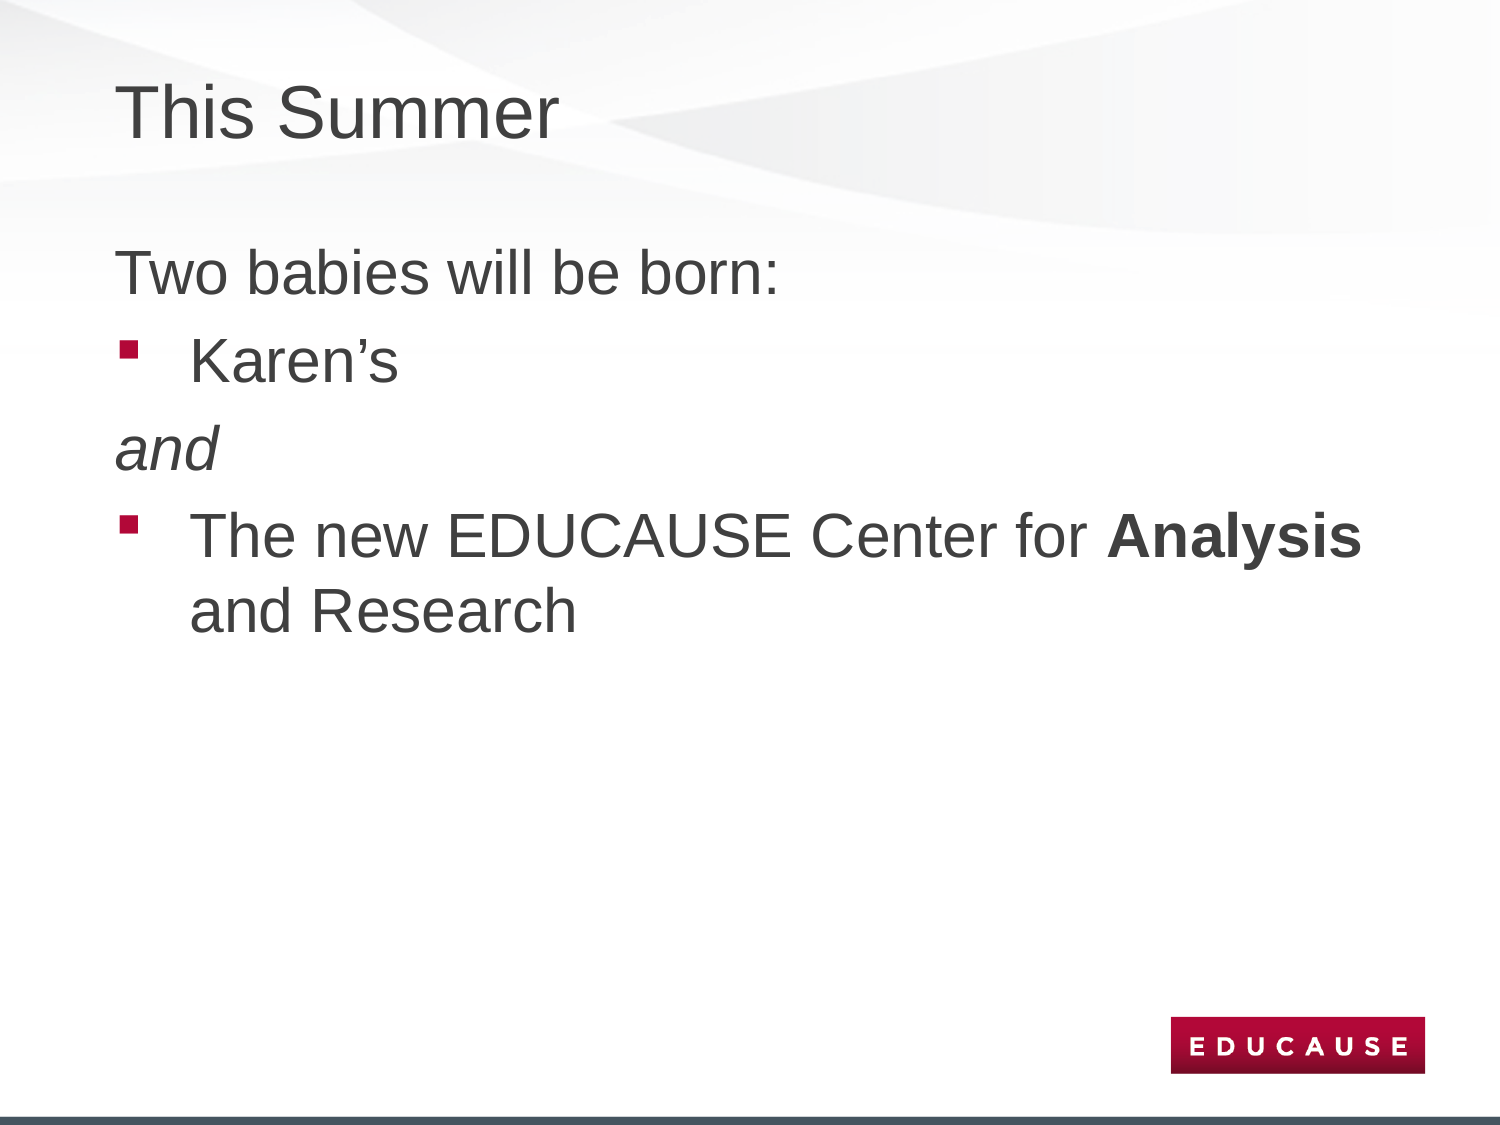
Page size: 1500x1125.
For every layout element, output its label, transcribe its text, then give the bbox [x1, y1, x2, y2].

list Two babies will be born: Karen’s and The new EDUCAUSE Center for Analysis and Research [99, 224, 1425, 971]
title This Summer [99, 55, 1416, 176]
picture [0, 0, 1500, 1125]
